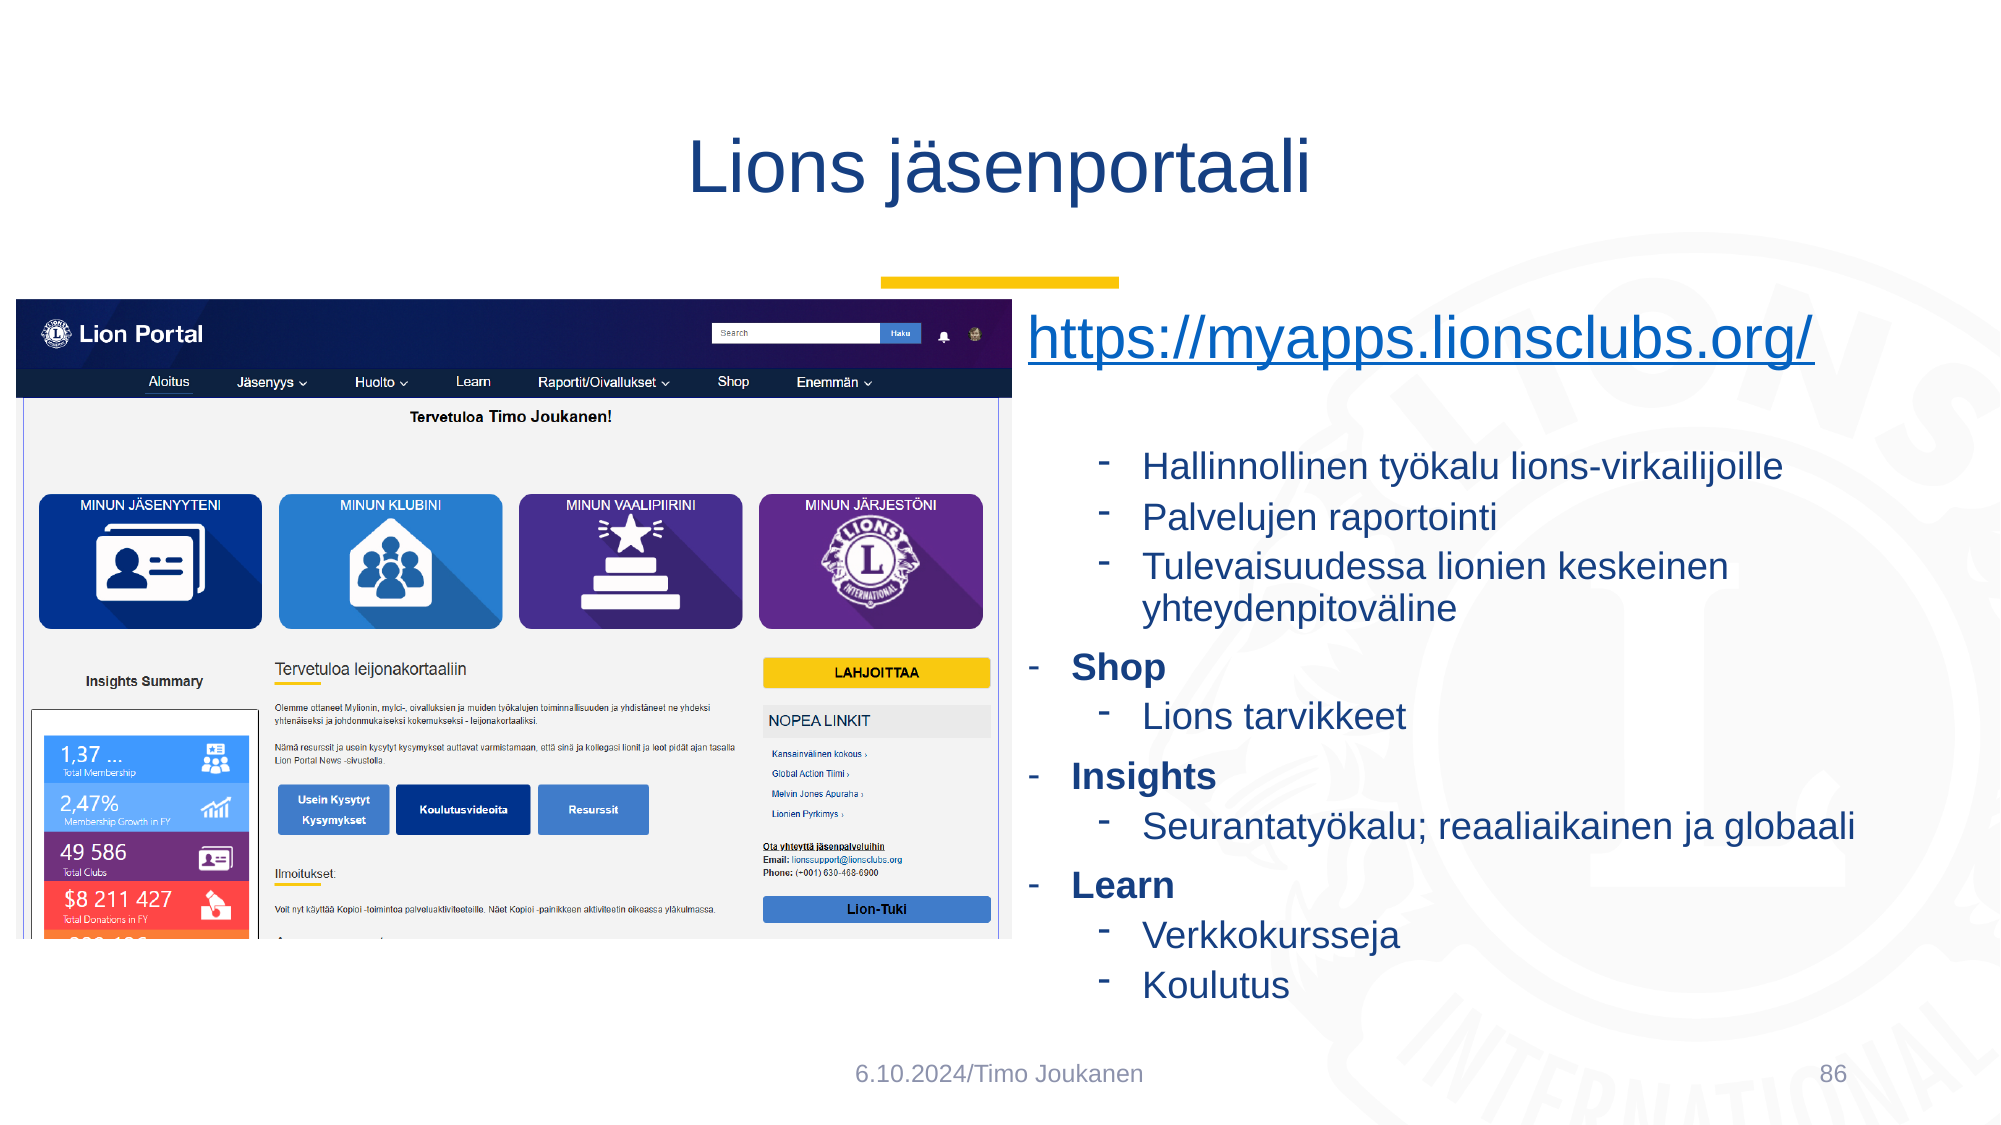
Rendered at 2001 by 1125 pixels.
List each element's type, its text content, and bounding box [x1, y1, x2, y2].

list https://myapps.lionsclubs.org/ Hallinnollinen työkalu lions-virkailijoille Palvelujen raportointi Tulevaisuudessa lionien keskeinen yhteydenpitoväline Shop Lions tarvikkeet Insights Seurantatyökalu; reaaliaikainen ja globaali Learn Verkkokursseja Koulutus [1012, 299, 1963, 1021]
footer 6.10.2024/Timo Joukanen [662, 1042, 1338, 1103]
slide_number 86 [1412, 1042, 1863, 1103]
title Lions jäsenportaali [137, 59, 1863, 278]
picture [16, 299, 1012, 939]
